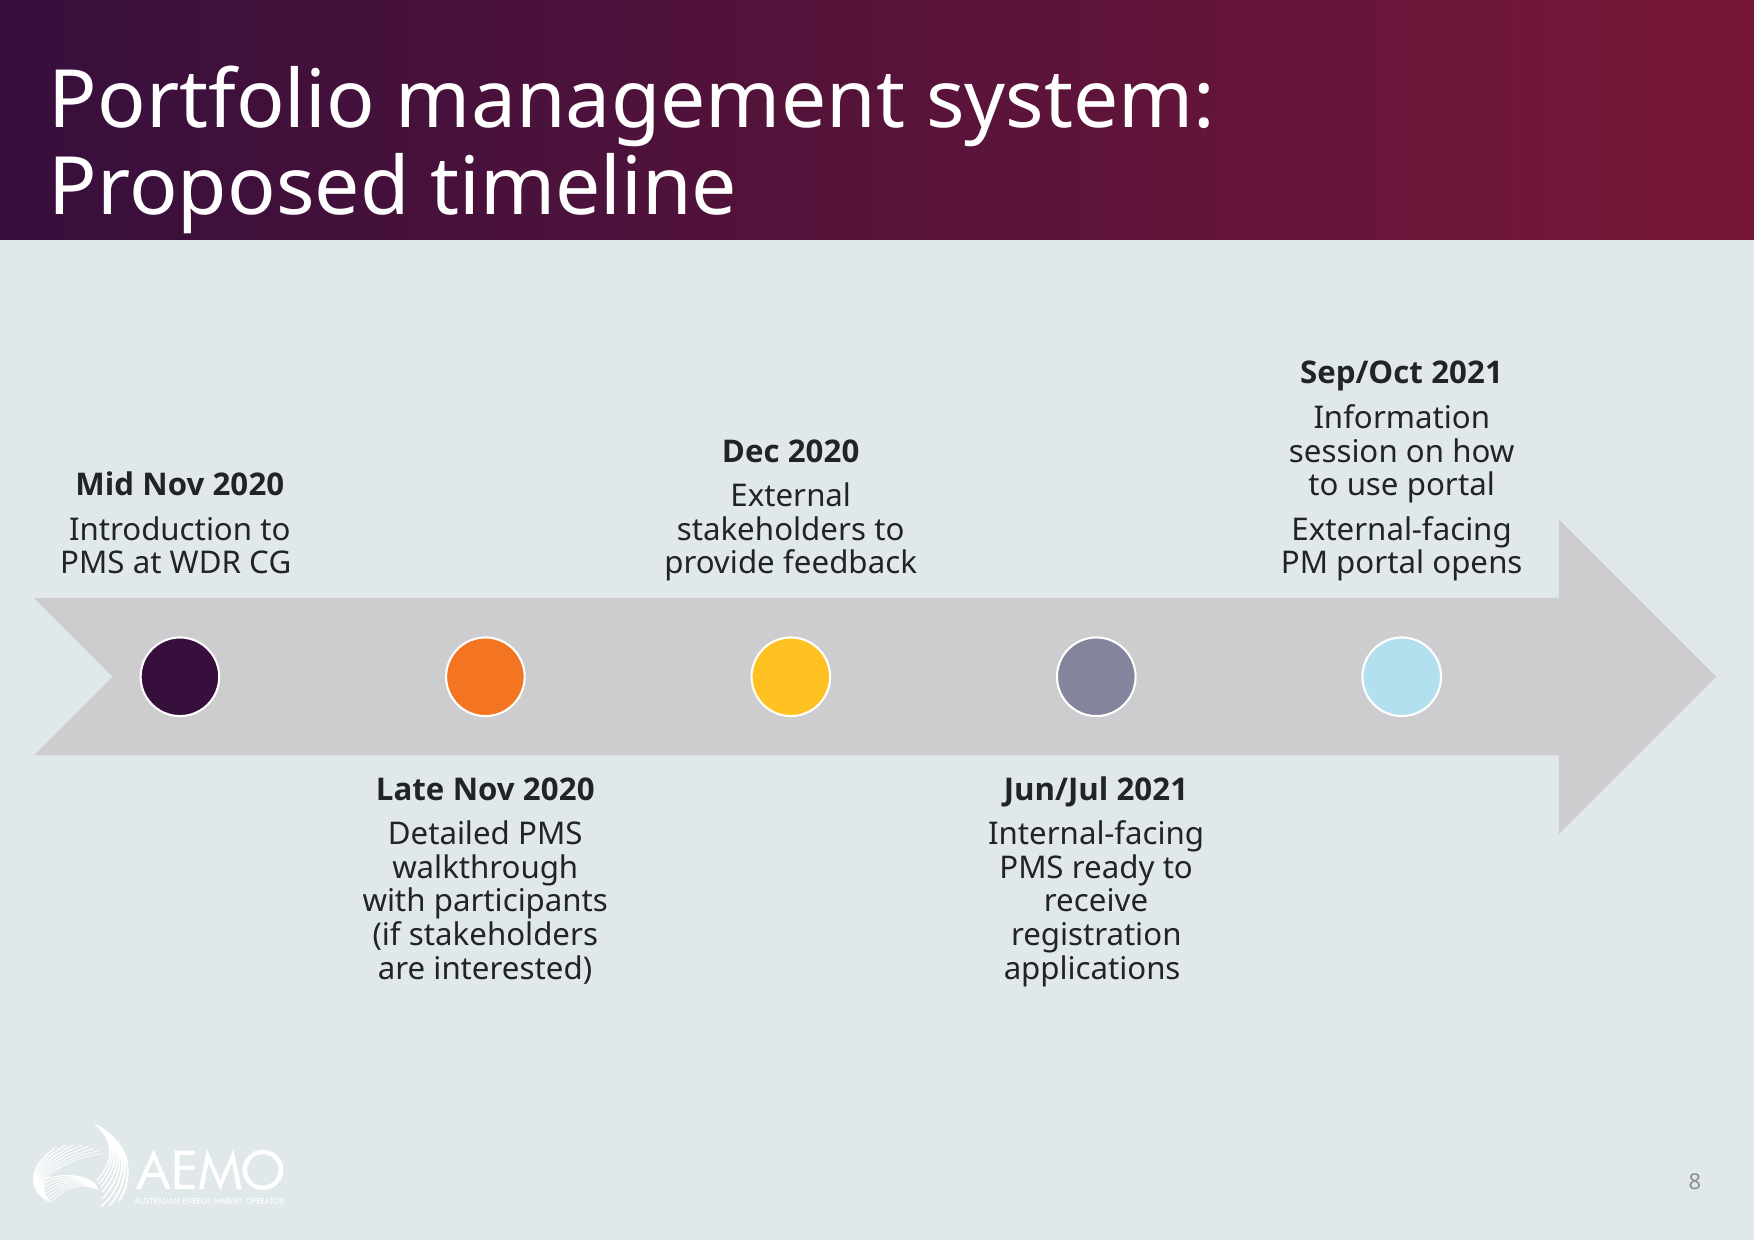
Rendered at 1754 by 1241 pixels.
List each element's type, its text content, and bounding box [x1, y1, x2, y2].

title Portfolio management system: Proposed timeline [33, 24, 1329, 240]
slide_number 8 [1633, 1149, 1717, 1216]
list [33, 283, 1717, 1071]
picture [33, 1124, 284, 1207]
